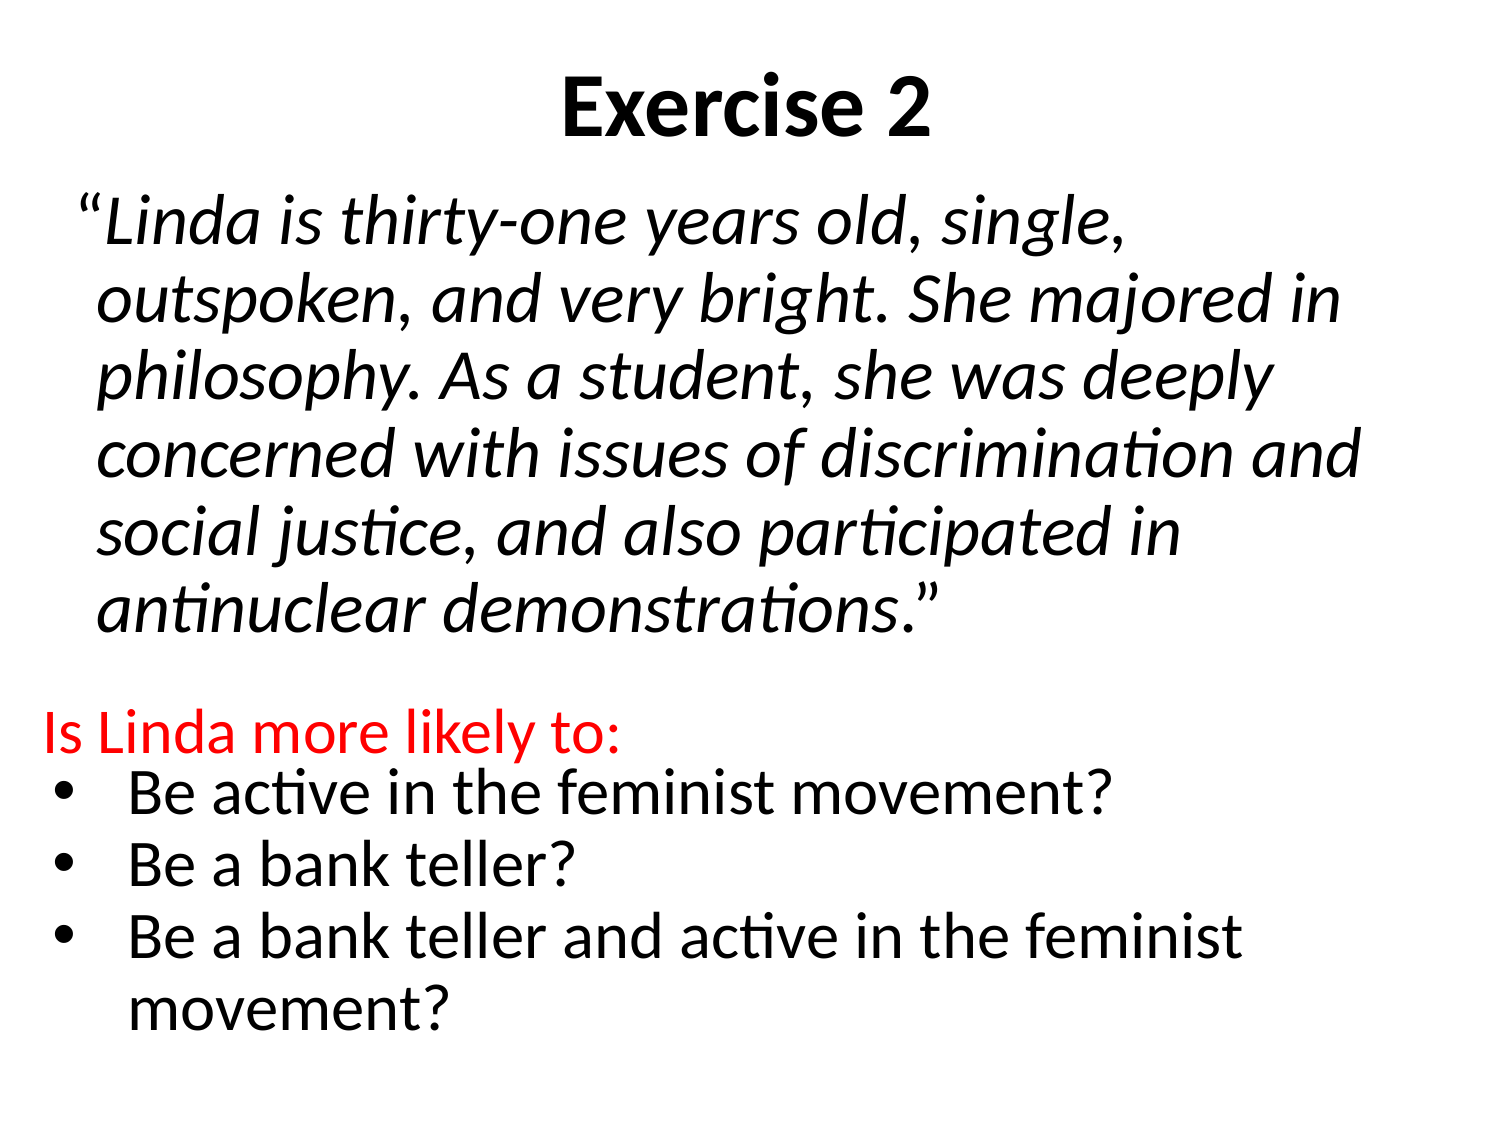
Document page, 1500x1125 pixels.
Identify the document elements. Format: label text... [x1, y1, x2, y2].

title Exercise 2 [71, 12, 1422, 174]
list “Linda is thirty-one years old, single, outspoken, and very bright. She majored in philosophy. As a student, she was deeply concerned with issues of discrimination and social justice, and also participated in antinuclear demonstrations.” Is Linda more likely to: [26, 174, 1463, 775]
text_box Be active in the feminist movement? Be a bank teller? Be a bank teller and active in the feminist movement? [37, 749, 1466, 1053]
